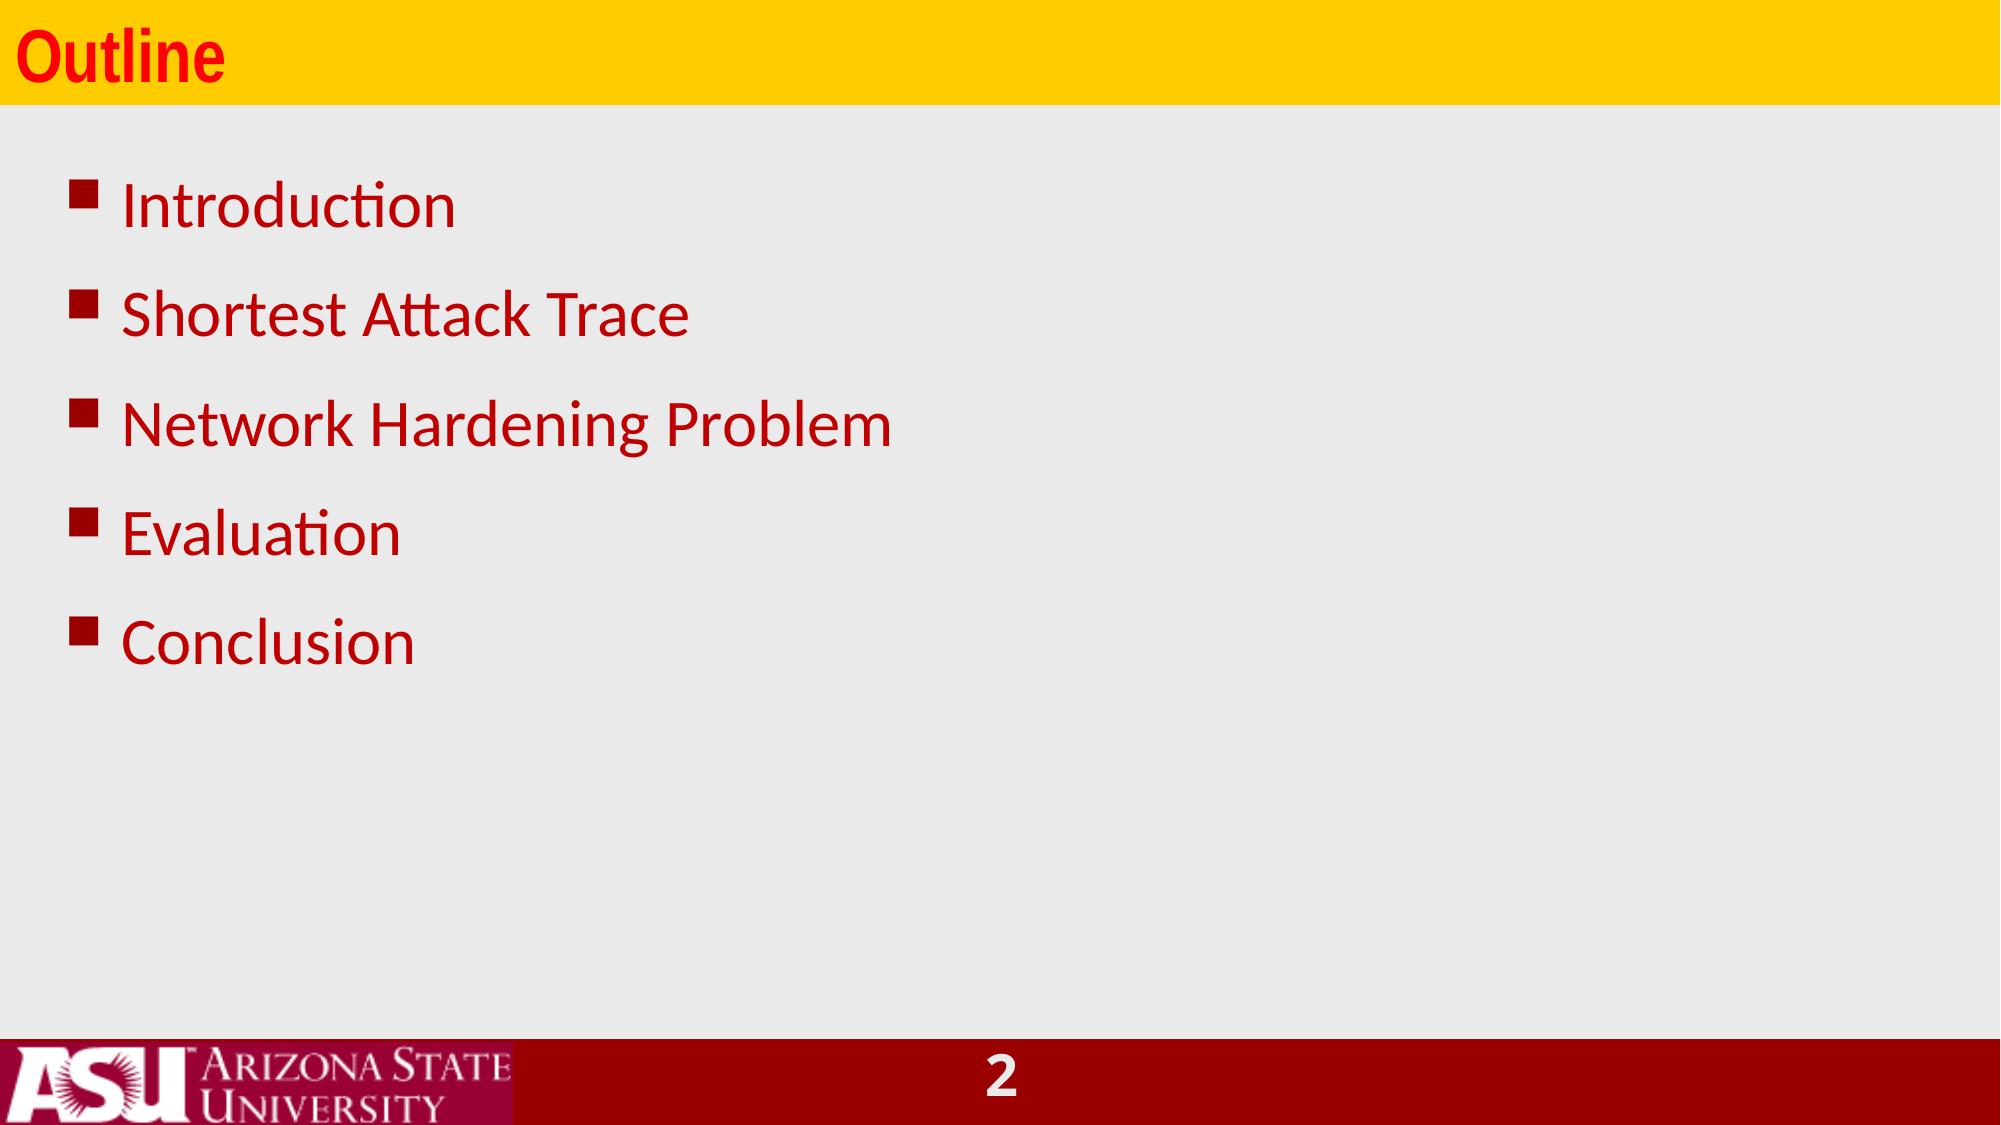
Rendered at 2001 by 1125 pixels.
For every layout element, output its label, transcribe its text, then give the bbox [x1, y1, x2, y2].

slide_number 1 [816, 1042, 1034, 1125]
list Introduction Shortest Attack Trace Network Hardening Problem Evaluation Conclusion [50, 137, 1934, 1000]
picture [0, 1042, 513, 1125]
title Outline [0, 0, 2000, 106]
